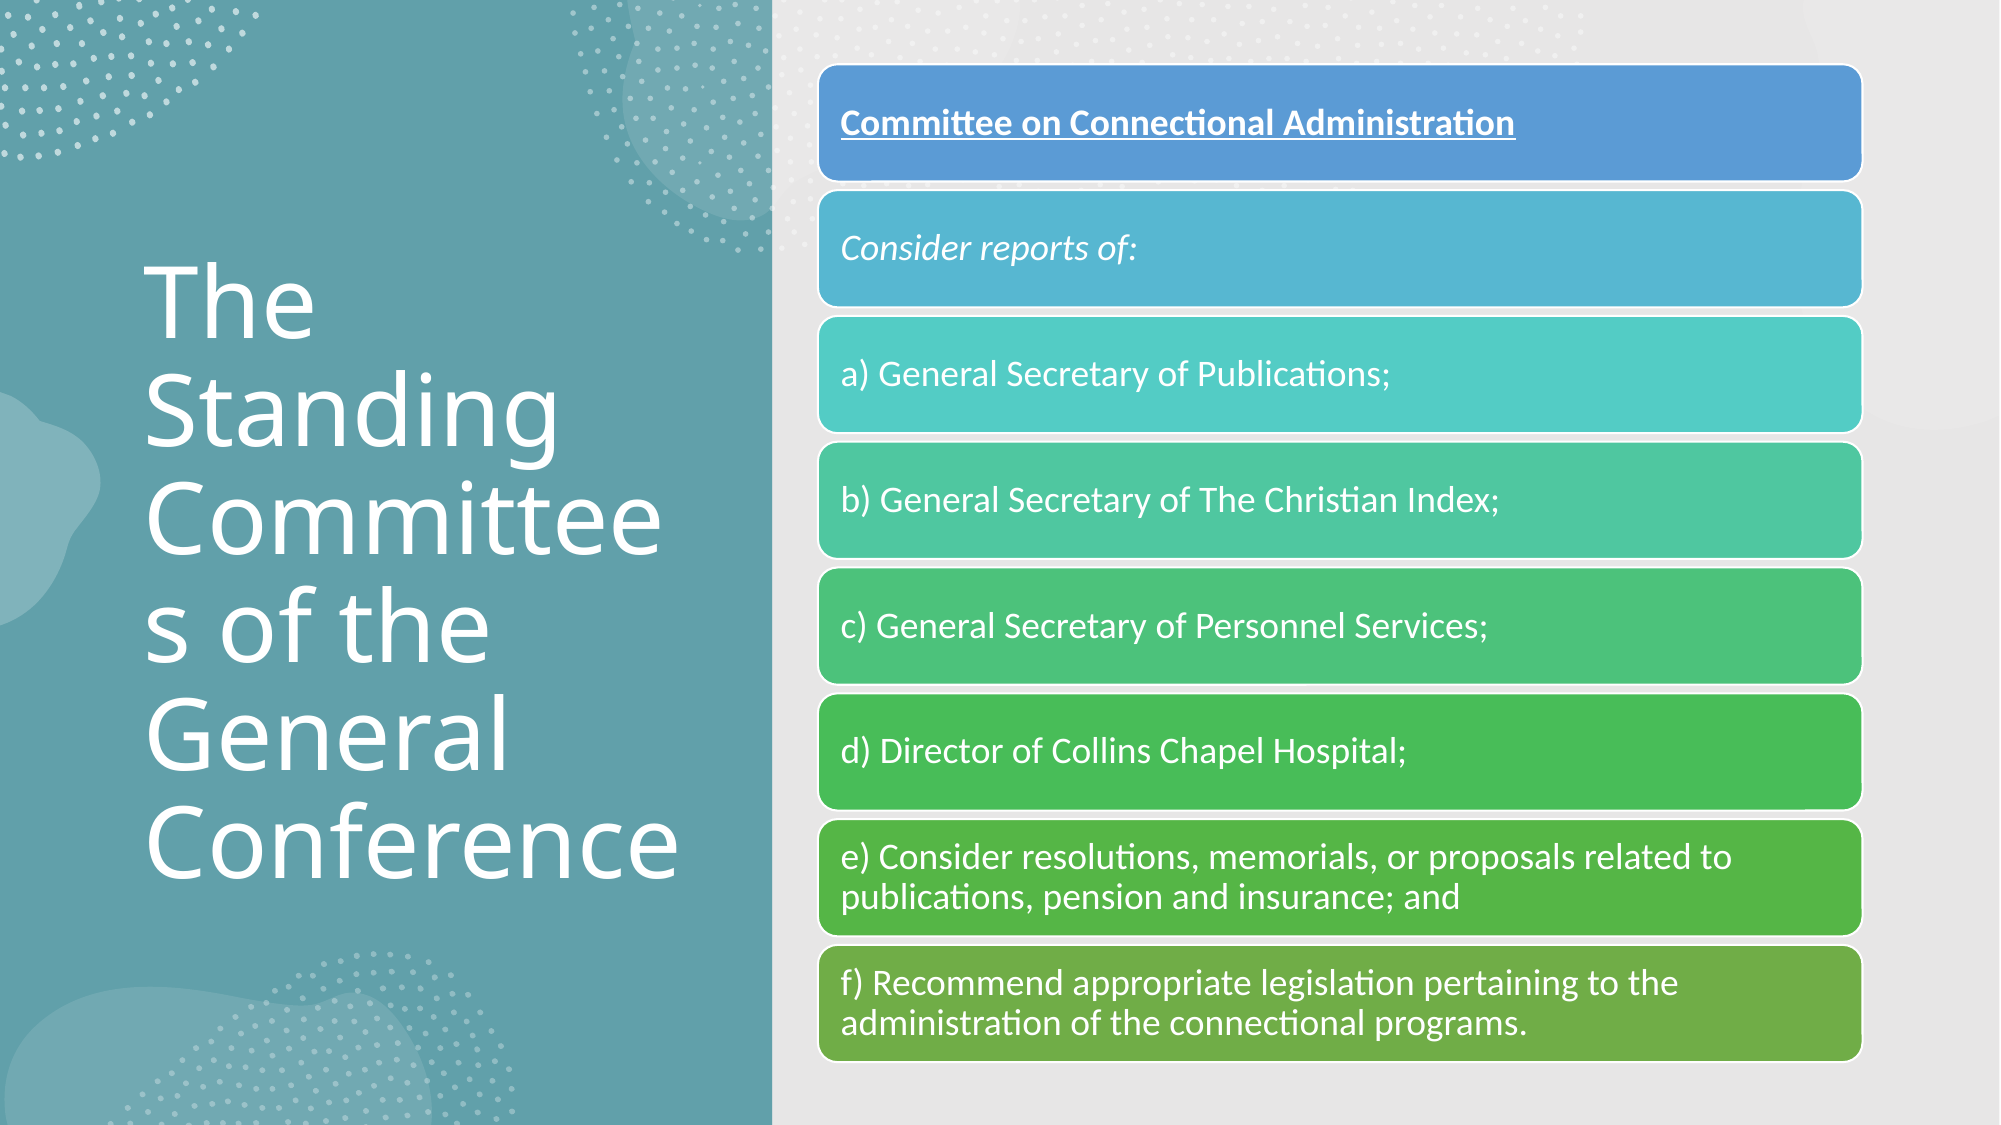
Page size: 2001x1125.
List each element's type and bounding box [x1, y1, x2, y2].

text_box [0, 0, 2000, 1125]
list [817, 37, 1863, 1089]
